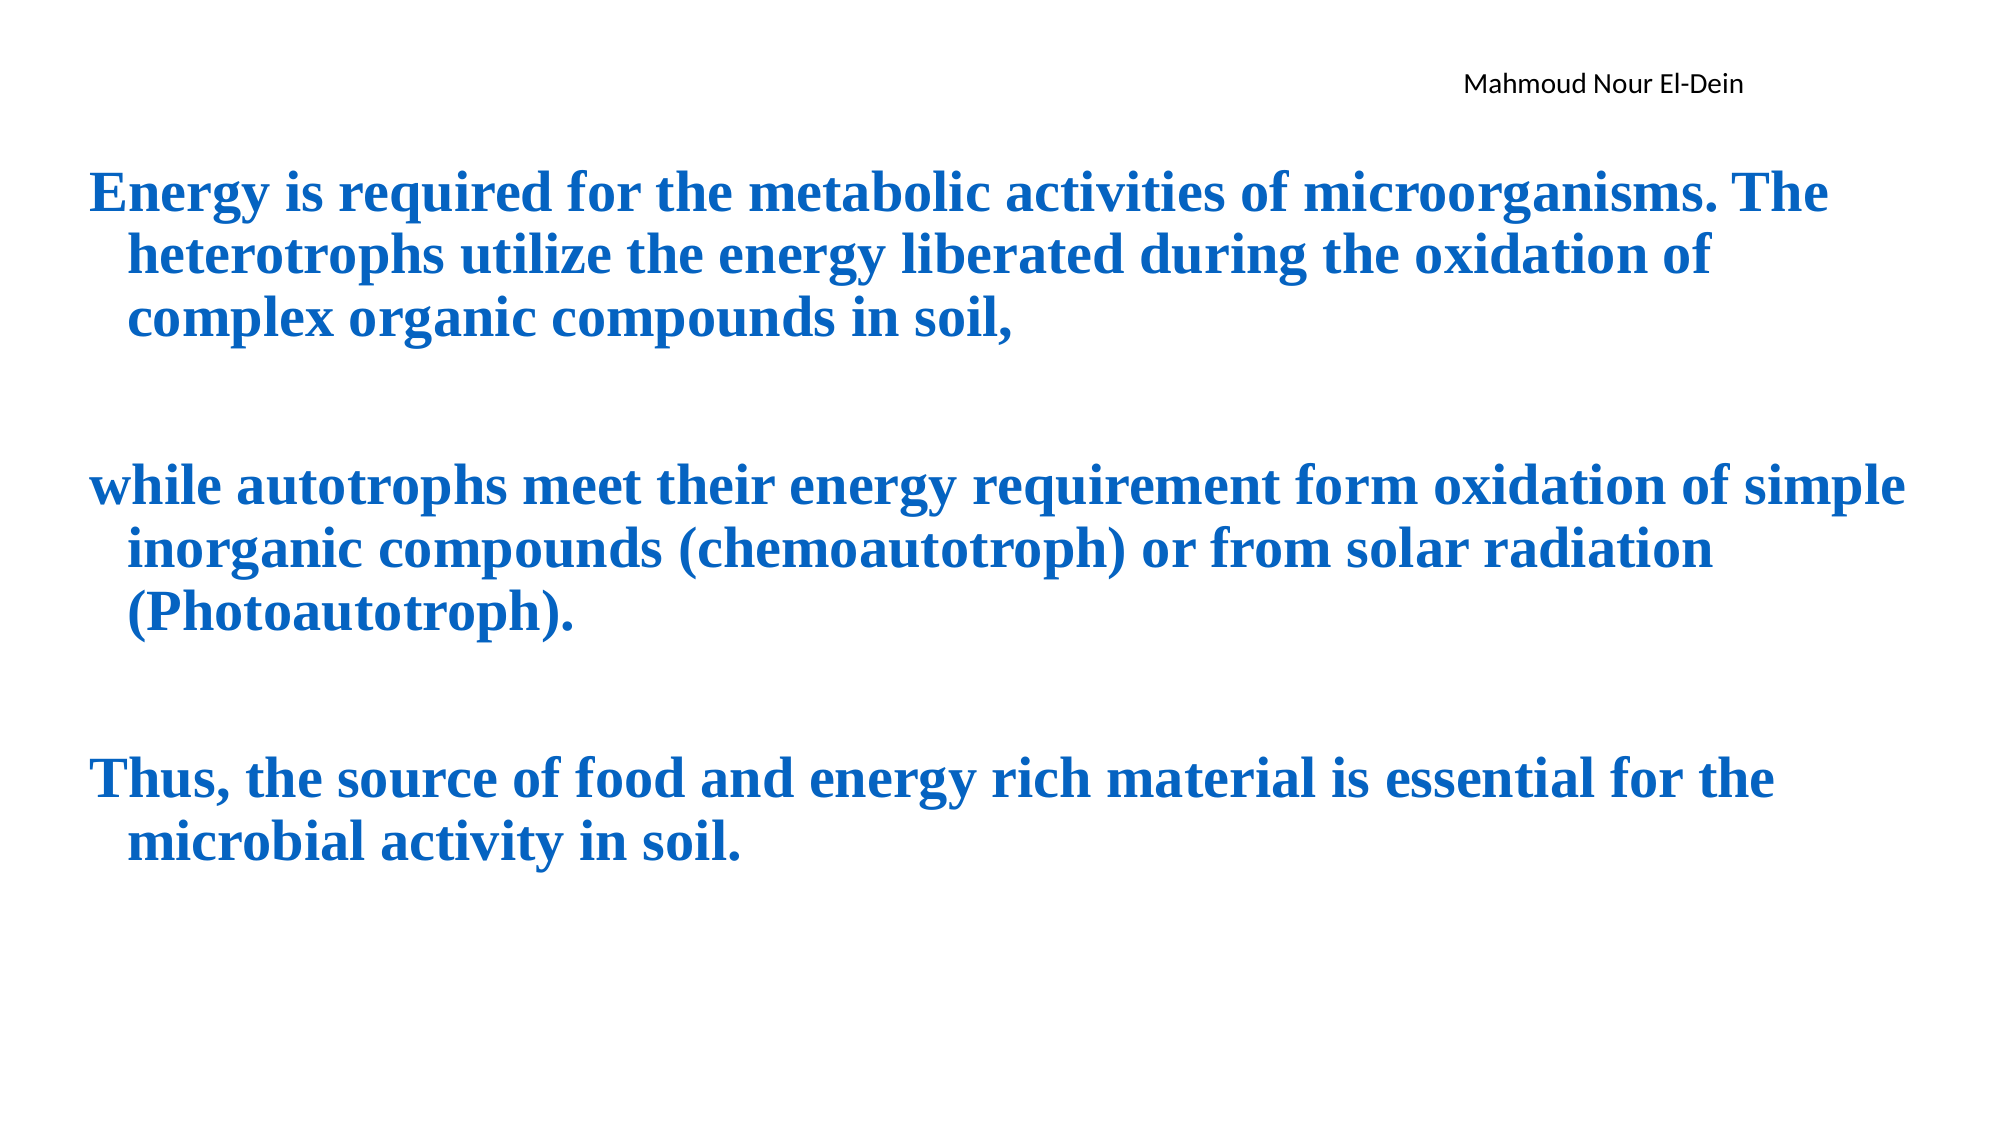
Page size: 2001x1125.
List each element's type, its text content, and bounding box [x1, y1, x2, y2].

text_box Energy is required for the metabolic activities of microorganisms. The heterotrophs utilize the energy liberated during the oxidation of complex organic compounds in soil, while autotrophs meet their energy requirement form oxidation of simple inorganic compounds (chemoautotroph) or from solar radiation (Photoautotroph). Thus, the source of food and energy rich material is essential for the microbial activity in soil. [75, 62, 1939, 1050]
